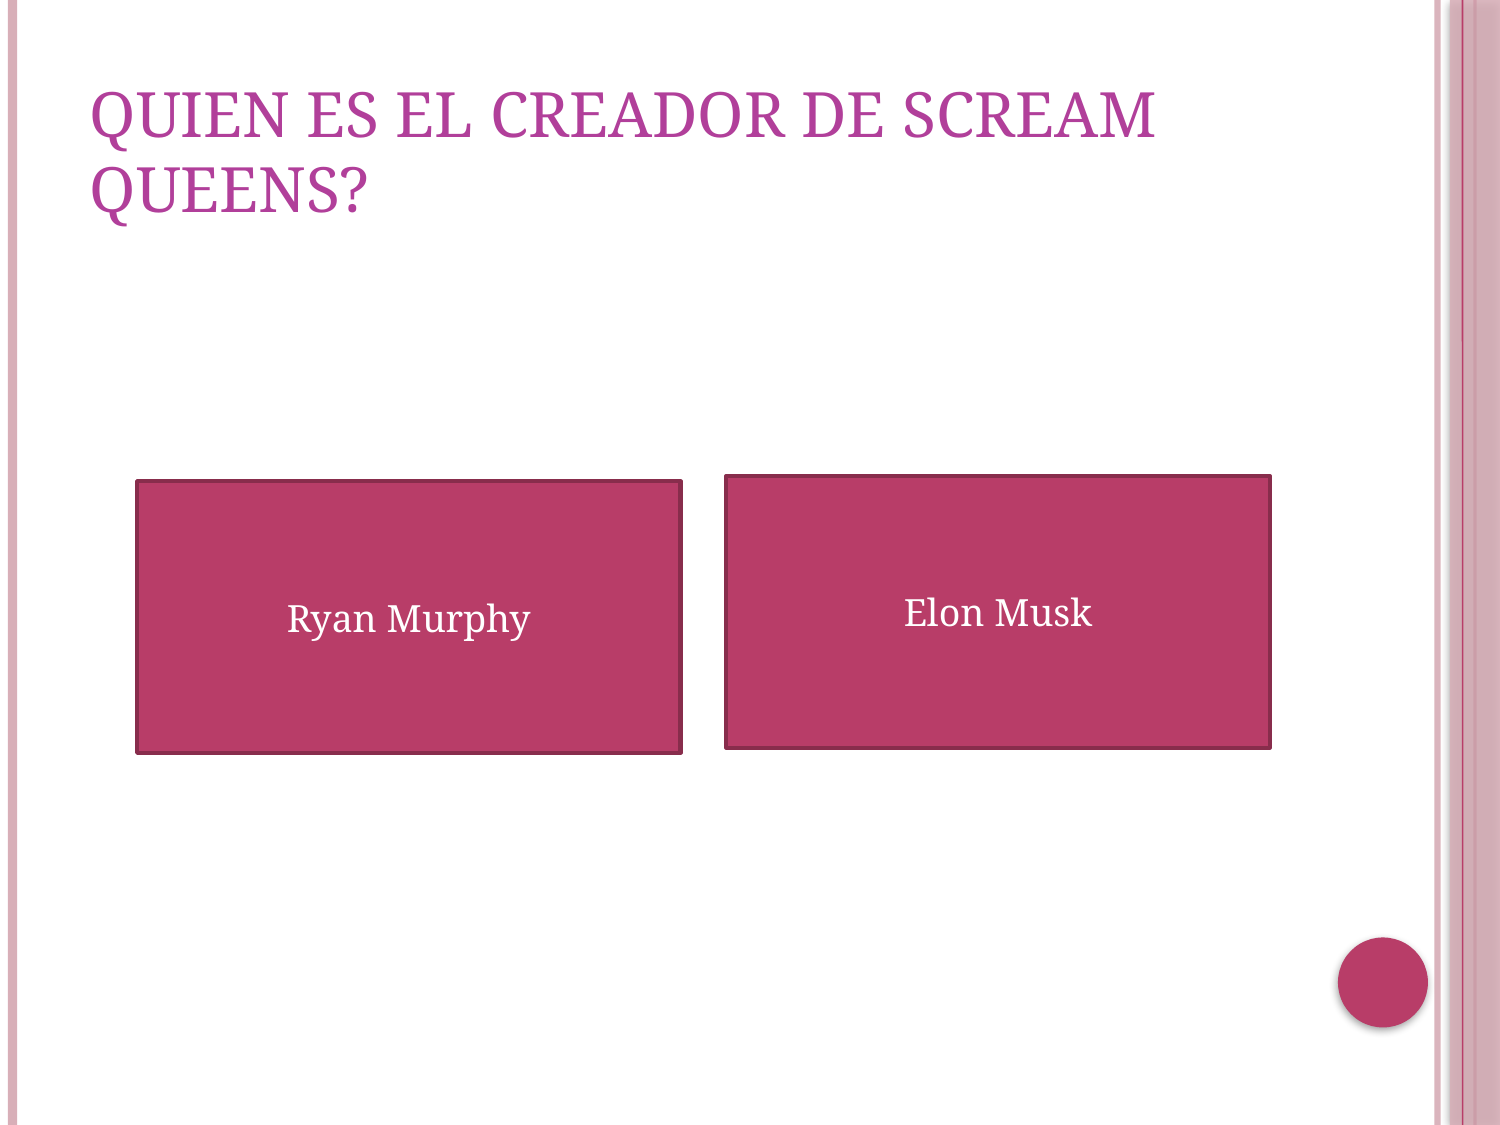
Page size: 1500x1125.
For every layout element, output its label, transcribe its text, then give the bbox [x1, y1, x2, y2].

text_box Elon Musk [724, 474, 1272, 750]
title Quien es el creador de Scream queens? [75, 45, 1300, 233]
text_box Ryan Murphy [135, 479, 683, 755]
